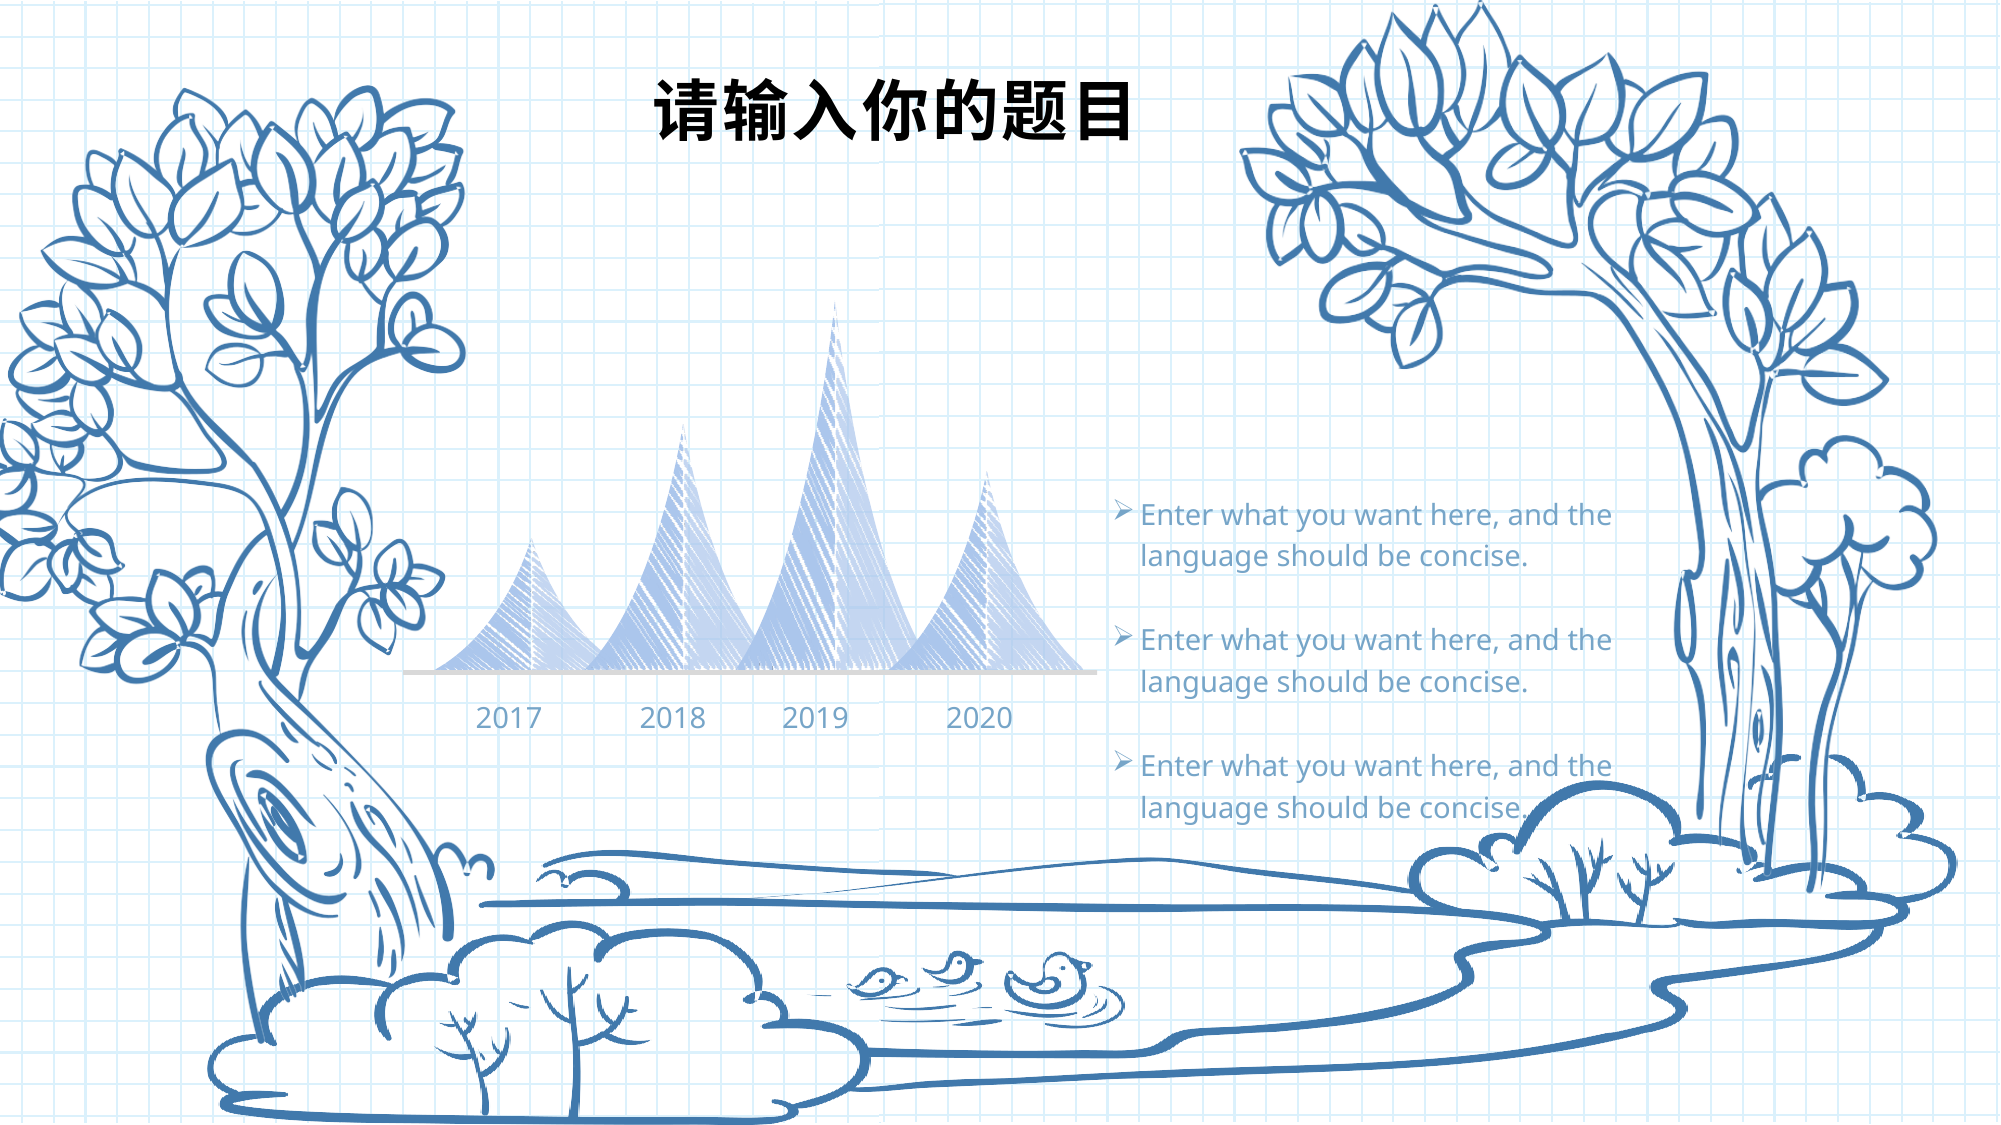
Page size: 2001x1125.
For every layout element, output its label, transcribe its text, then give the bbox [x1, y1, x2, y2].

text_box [403, 298, 1098, 743]
text_box Enter what you want here, and the language should be concise. Enter what you want here, and the language should be concise. Enter what you want here, and the language should be concise. [1097, 446, 1660, 832]
